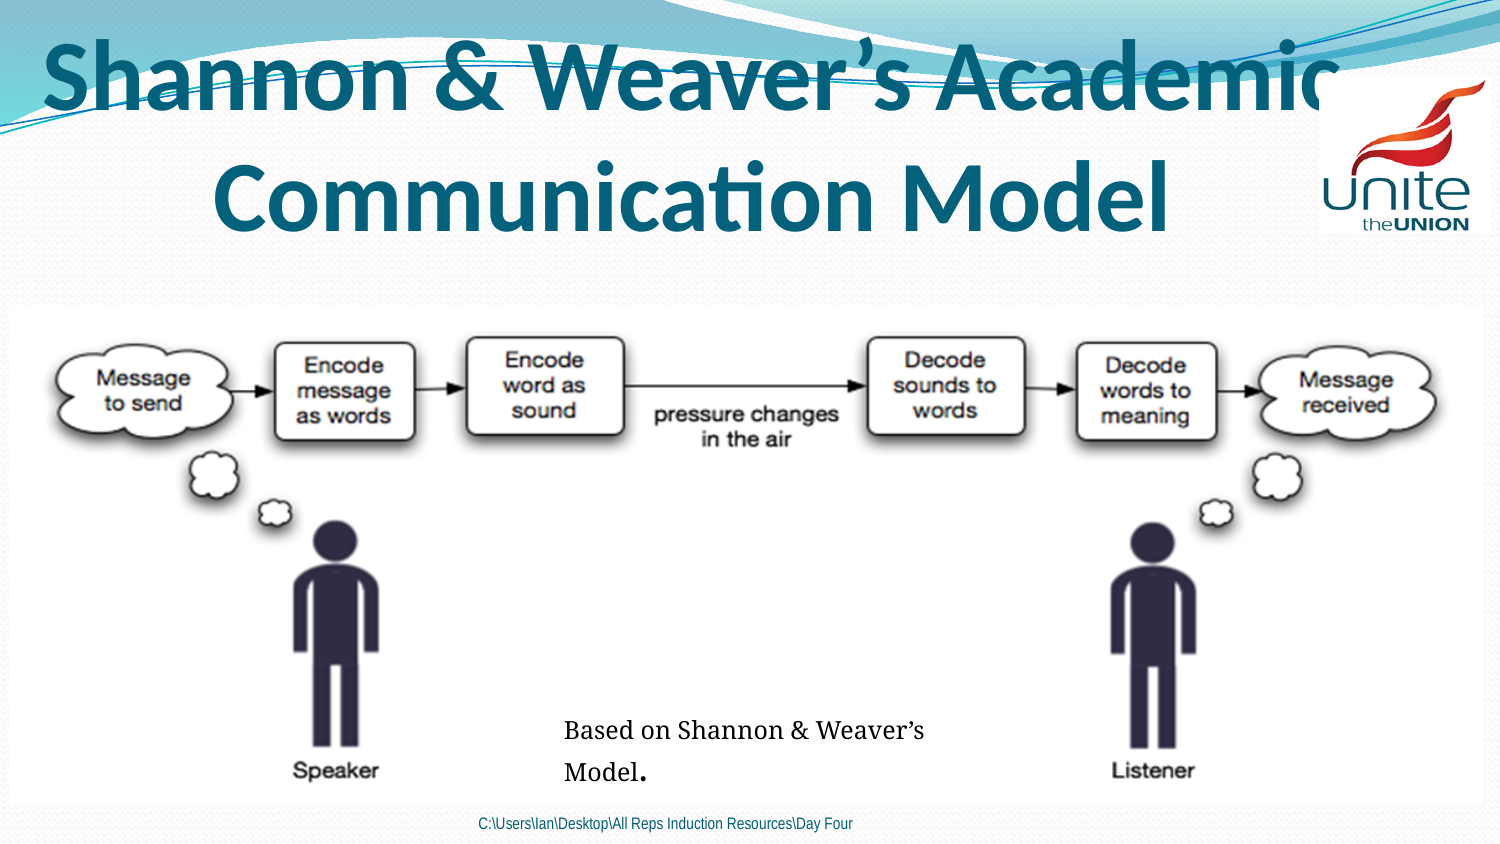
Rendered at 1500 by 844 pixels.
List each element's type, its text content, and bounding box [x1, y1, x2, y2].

title Shannon & Weaver’s Academic Communication Model [17, 0, 1368, 252]
picture [1318, 76, 1491, 234]
footer C:\Users\Ian\Desktop\All Reps Induction Resources\Day Four [478, 817, 1029, 833]
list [8, 306, 1483, 804]
title Feedback [1311, 77, 1368, 245]
